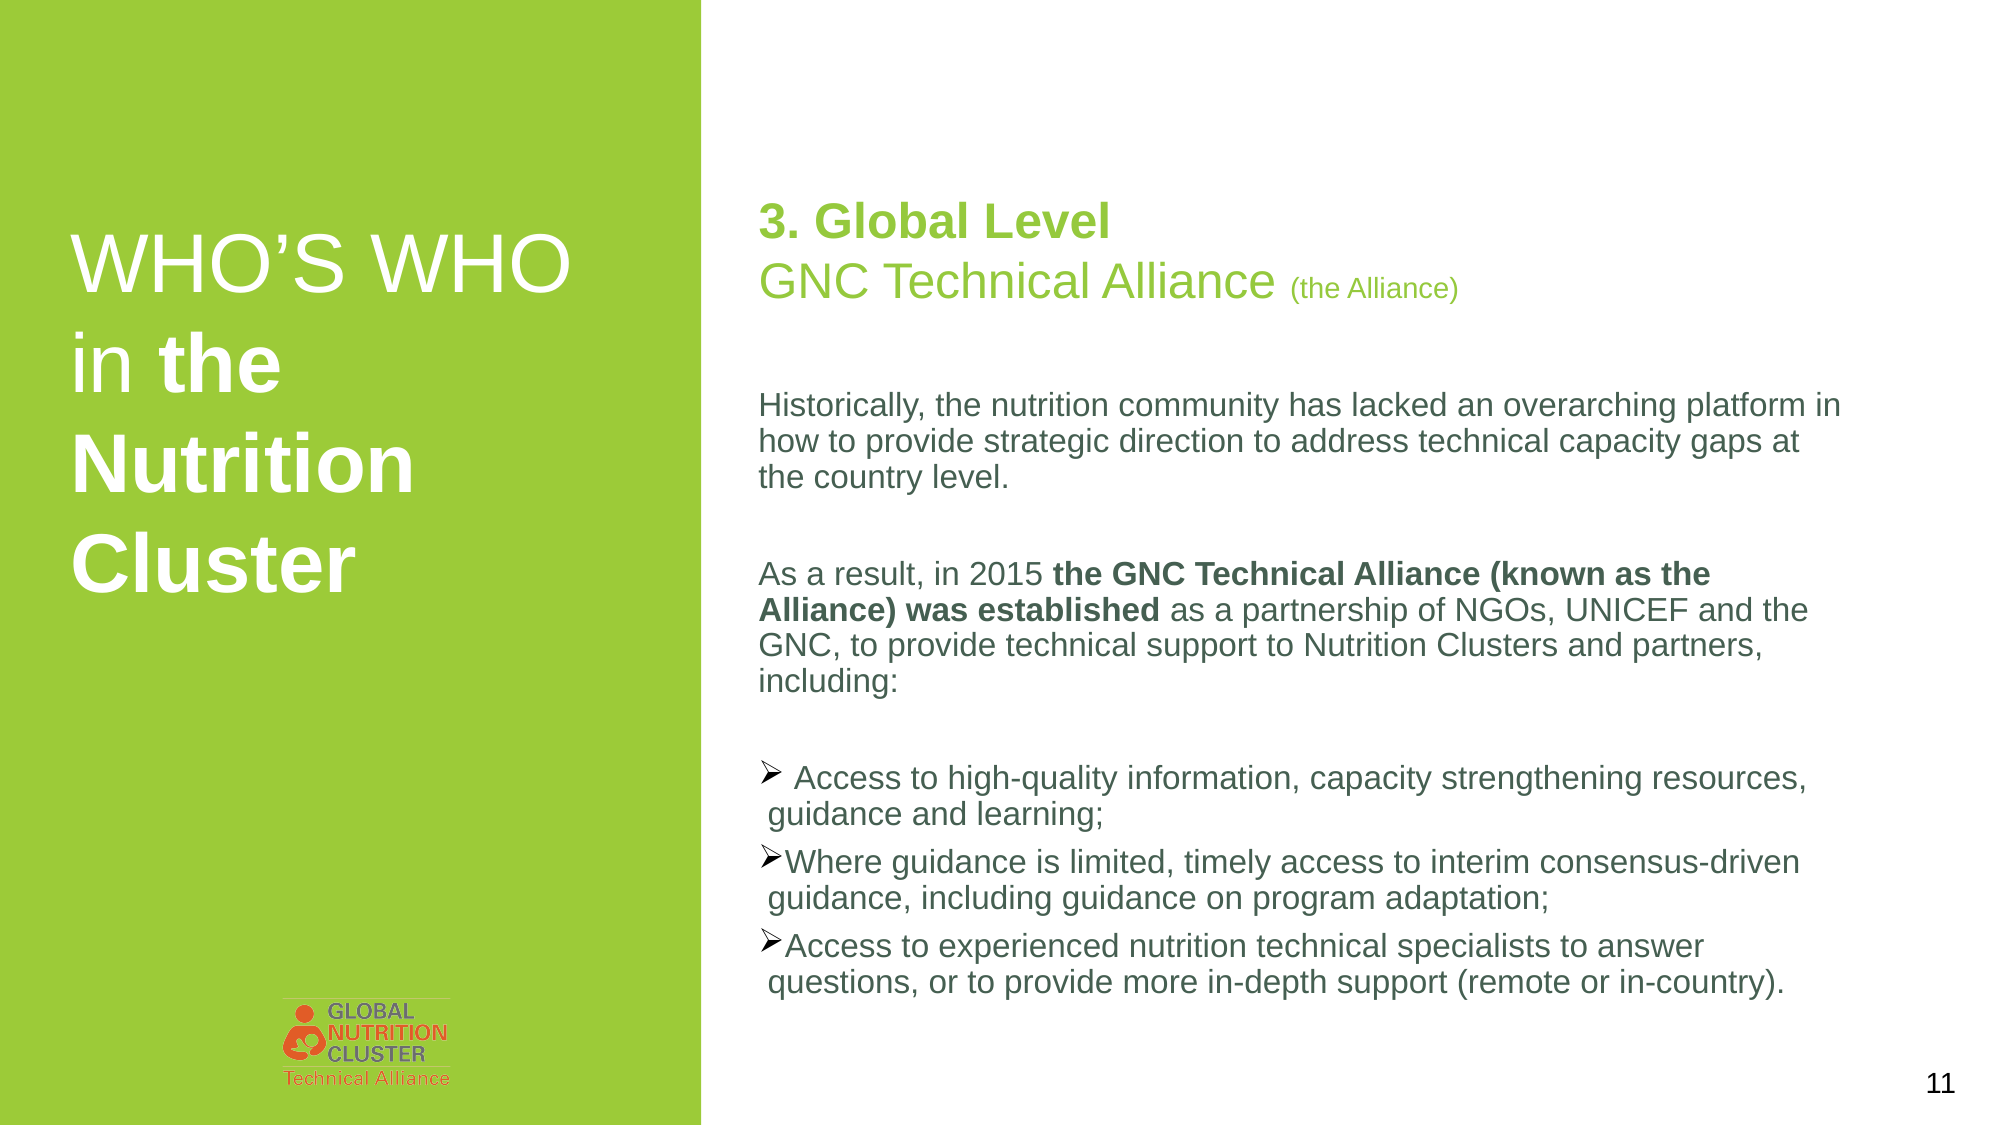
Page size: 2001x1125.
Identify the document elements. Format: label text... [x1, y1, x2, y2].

picture [280, 994, 452, 1090]
text_box WHO’S WHO in the Nutrition Cluster [55, 202, 659, 782]
text_box 3. Global Level GNC Technical Alliance (the Alliance) [743, 181, 1745, 317]
text_box Historically, the nutrition community has lacked an overarching platform in how to provide strategic direction to address technical capacity gaps at the country level. As a result, in 2015 the GNC Technical Alliance (known as the Alliance) was established as a partnership of NGOs, UNICEF and the GNC, to provide technical support to Nutrition Clusters and partners, including: Access to high-quality information, capacity strengthening resources, guidance and learning; Where guidance is limited, timely access to interim consensus-driven guidance, including guidance on program adaptation; Access to experienced nutrition technical specialists to answer questions, or to provide more in-depth support (remote or in-country). [743, 380, 1863, 1125]
text_box [0, 0, 702, 1125]
text_box 11 [1910, 1056, 1980, 1107]
